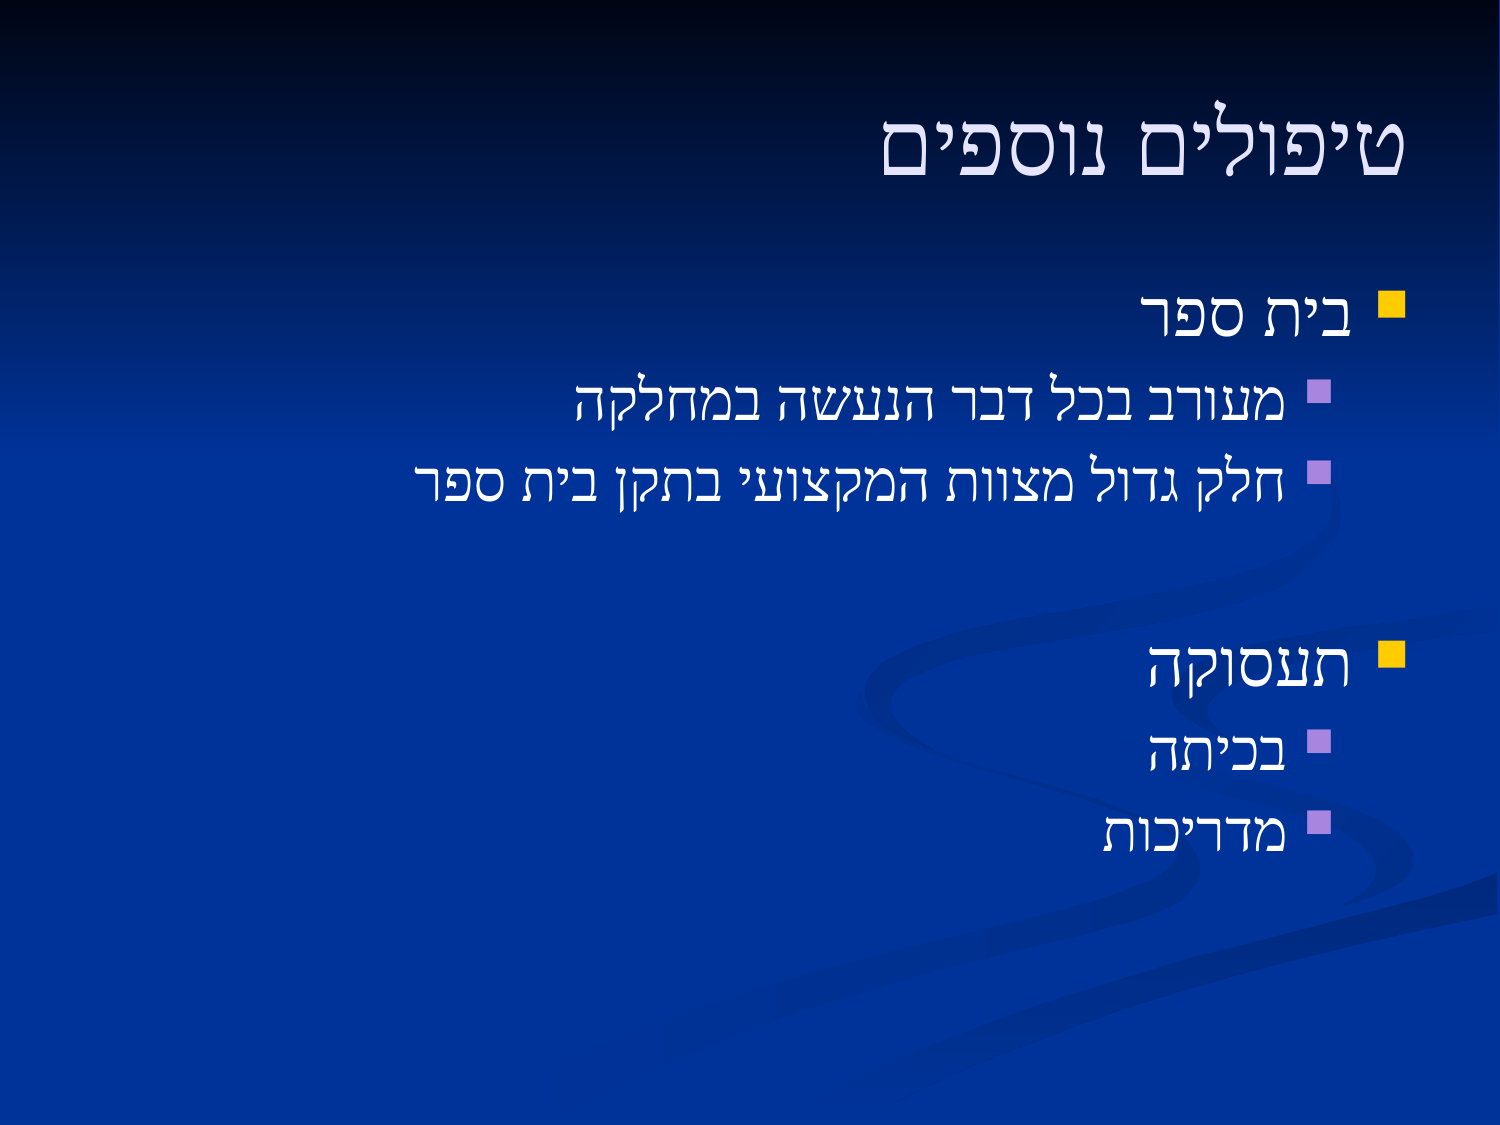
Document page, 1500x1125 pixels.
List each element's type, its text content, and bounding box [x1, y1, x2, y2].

title טיפולים נוספים [75, 45, 1425, 233]
list בית ספר מעורב בכל דבר הנעשה במחלקה חלק גדול מצוות המקצועי בתקן בית ספר תעסוקה בכיתה מדריכות [75, 262, 1425, 1005]
